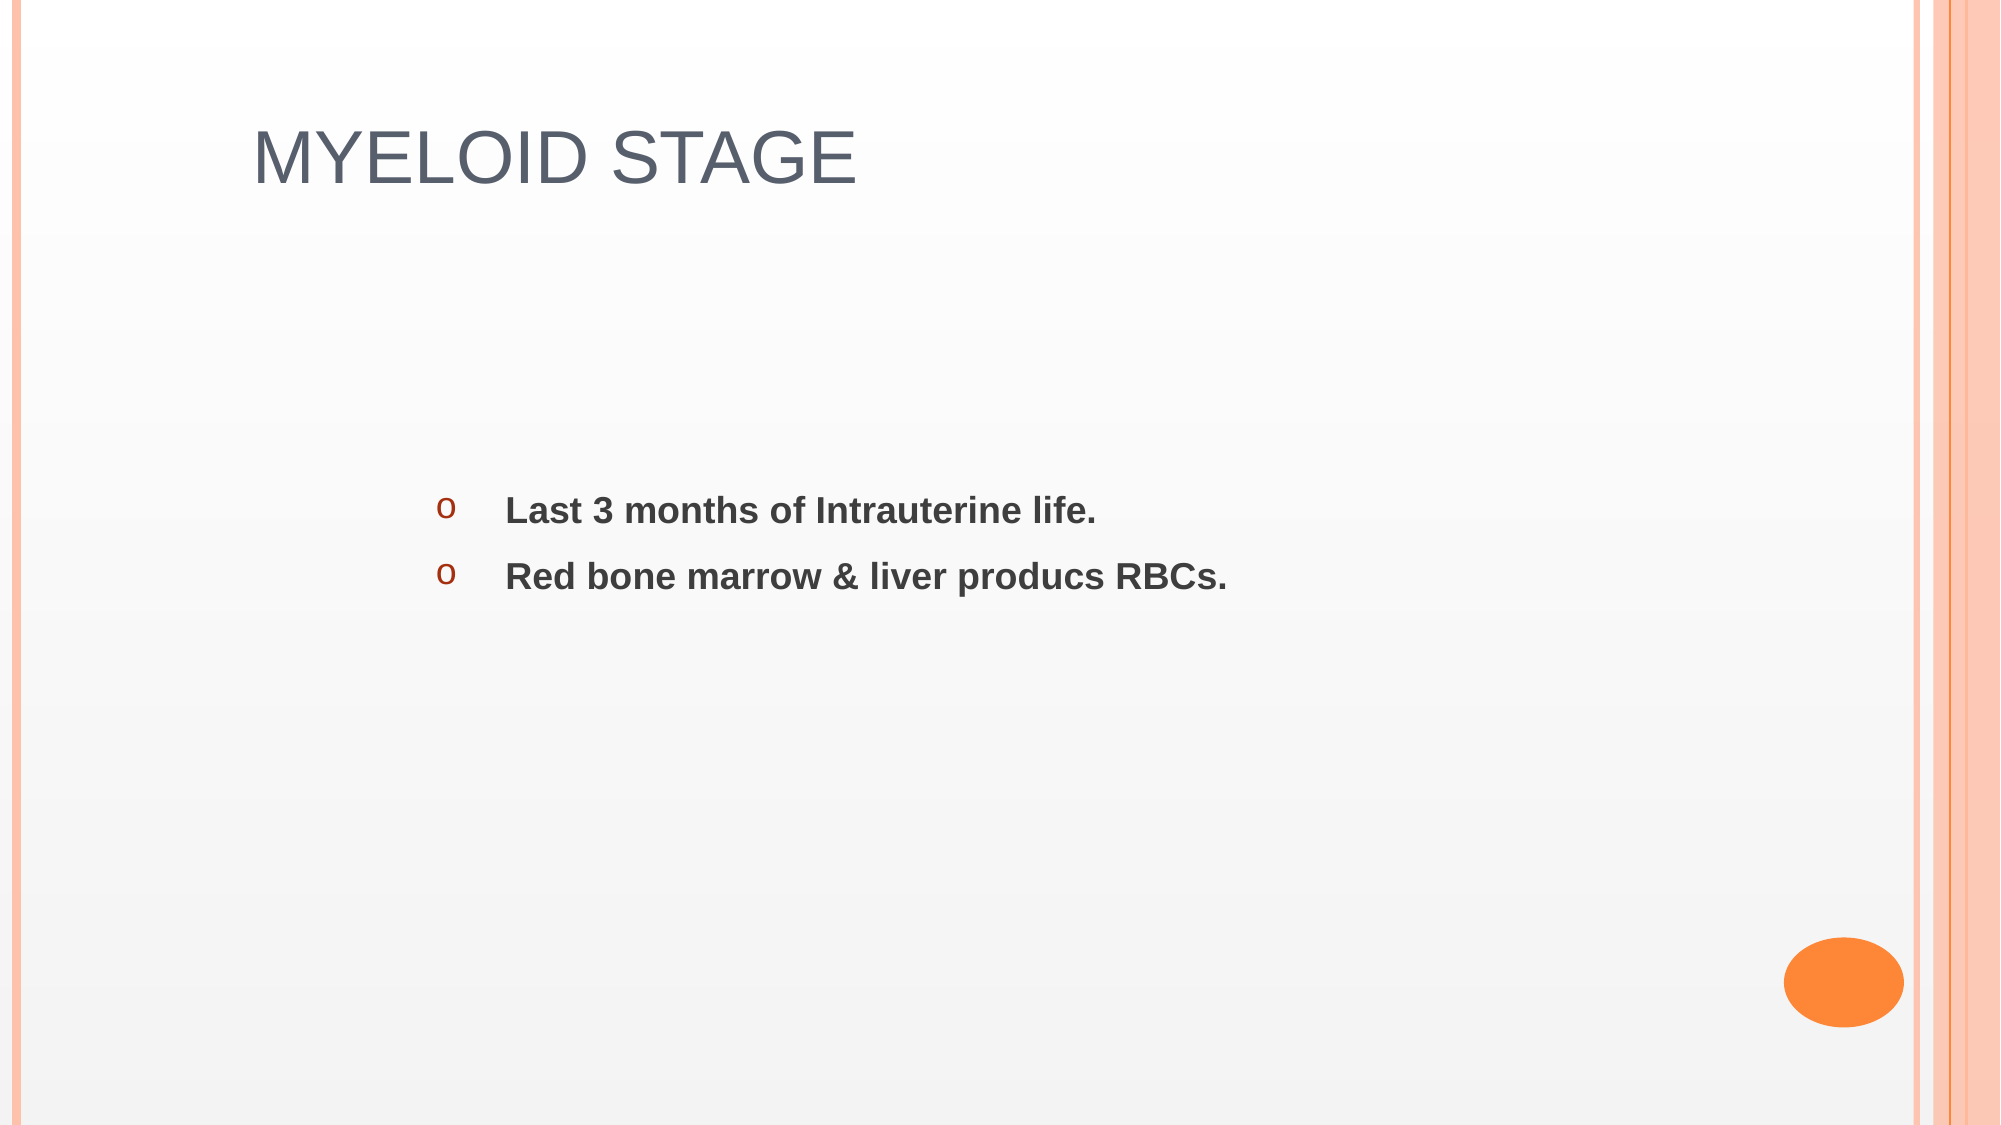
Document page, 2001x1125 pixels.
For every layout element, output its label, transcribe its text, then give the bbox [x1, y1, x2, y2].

title Myeloid Stage [249, 8, 1209, 199]
text_box Last 3 months of Intrauterine life. Red bone marrow & liver producs RBCs. [432, 463, 1230, 598]
